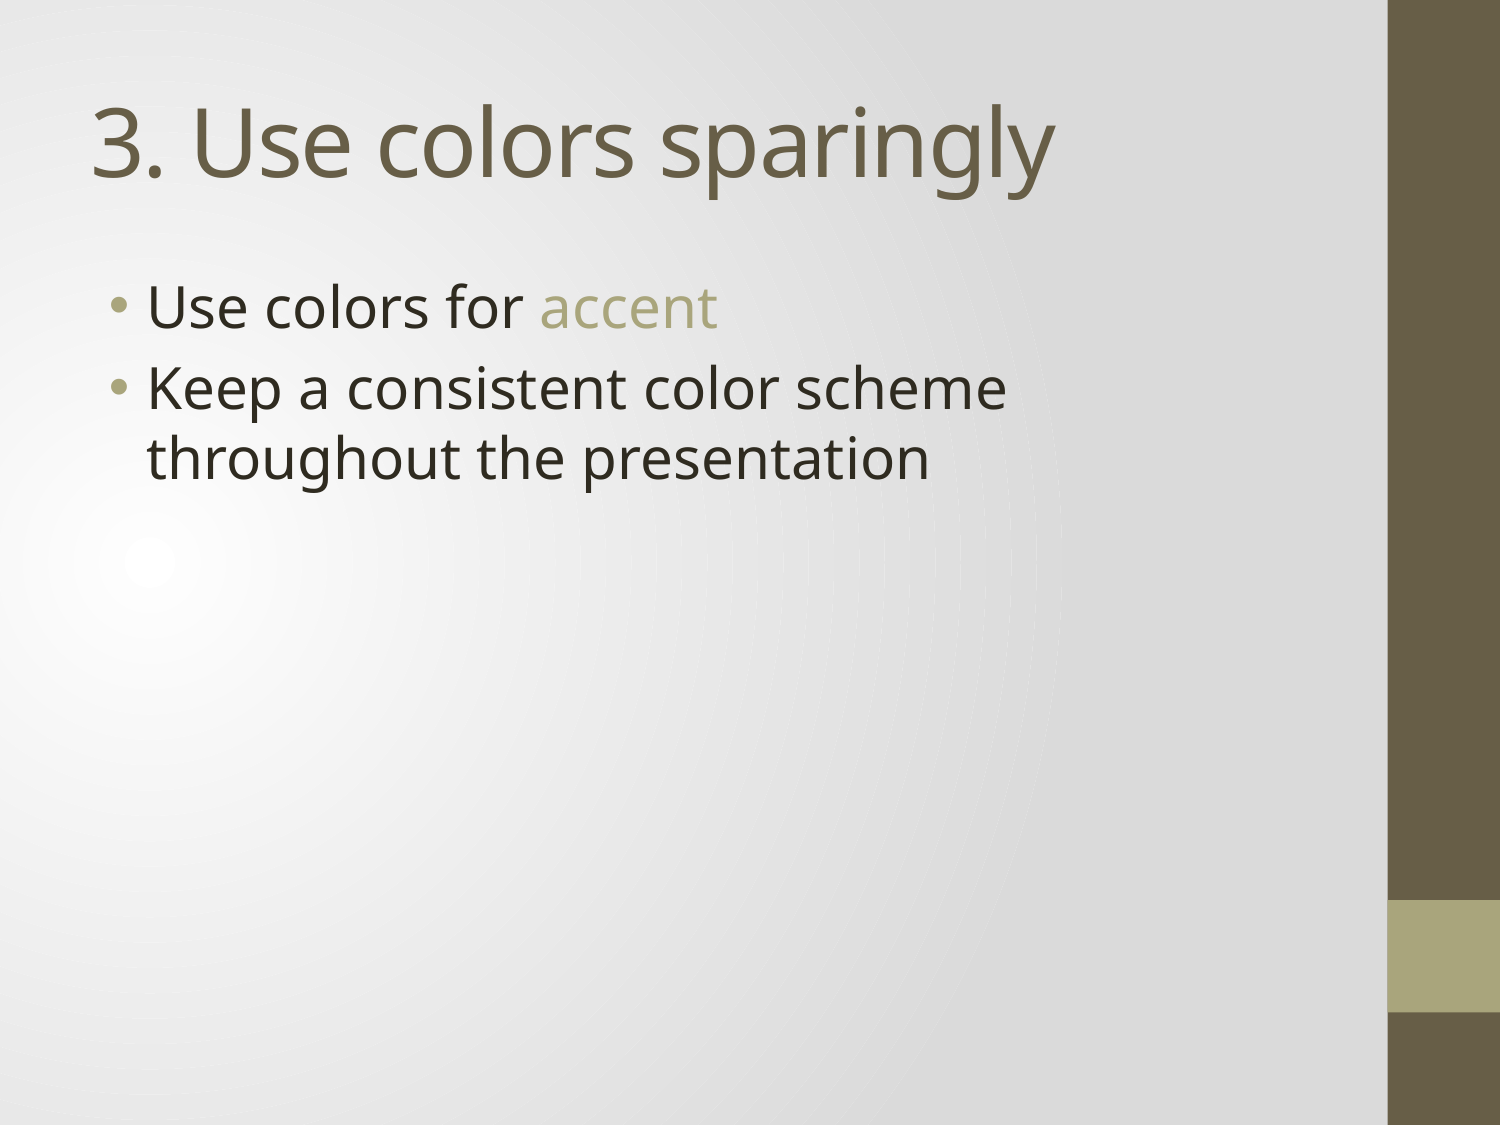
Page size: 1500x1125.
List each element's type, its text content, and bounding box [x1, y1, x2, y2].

list Use colors for accent Keep a consistent color scheme throughout the presentation [75, 262, 1325, 1050]
title 3. Use colors sparingly [75, 45, 1325, 233]
